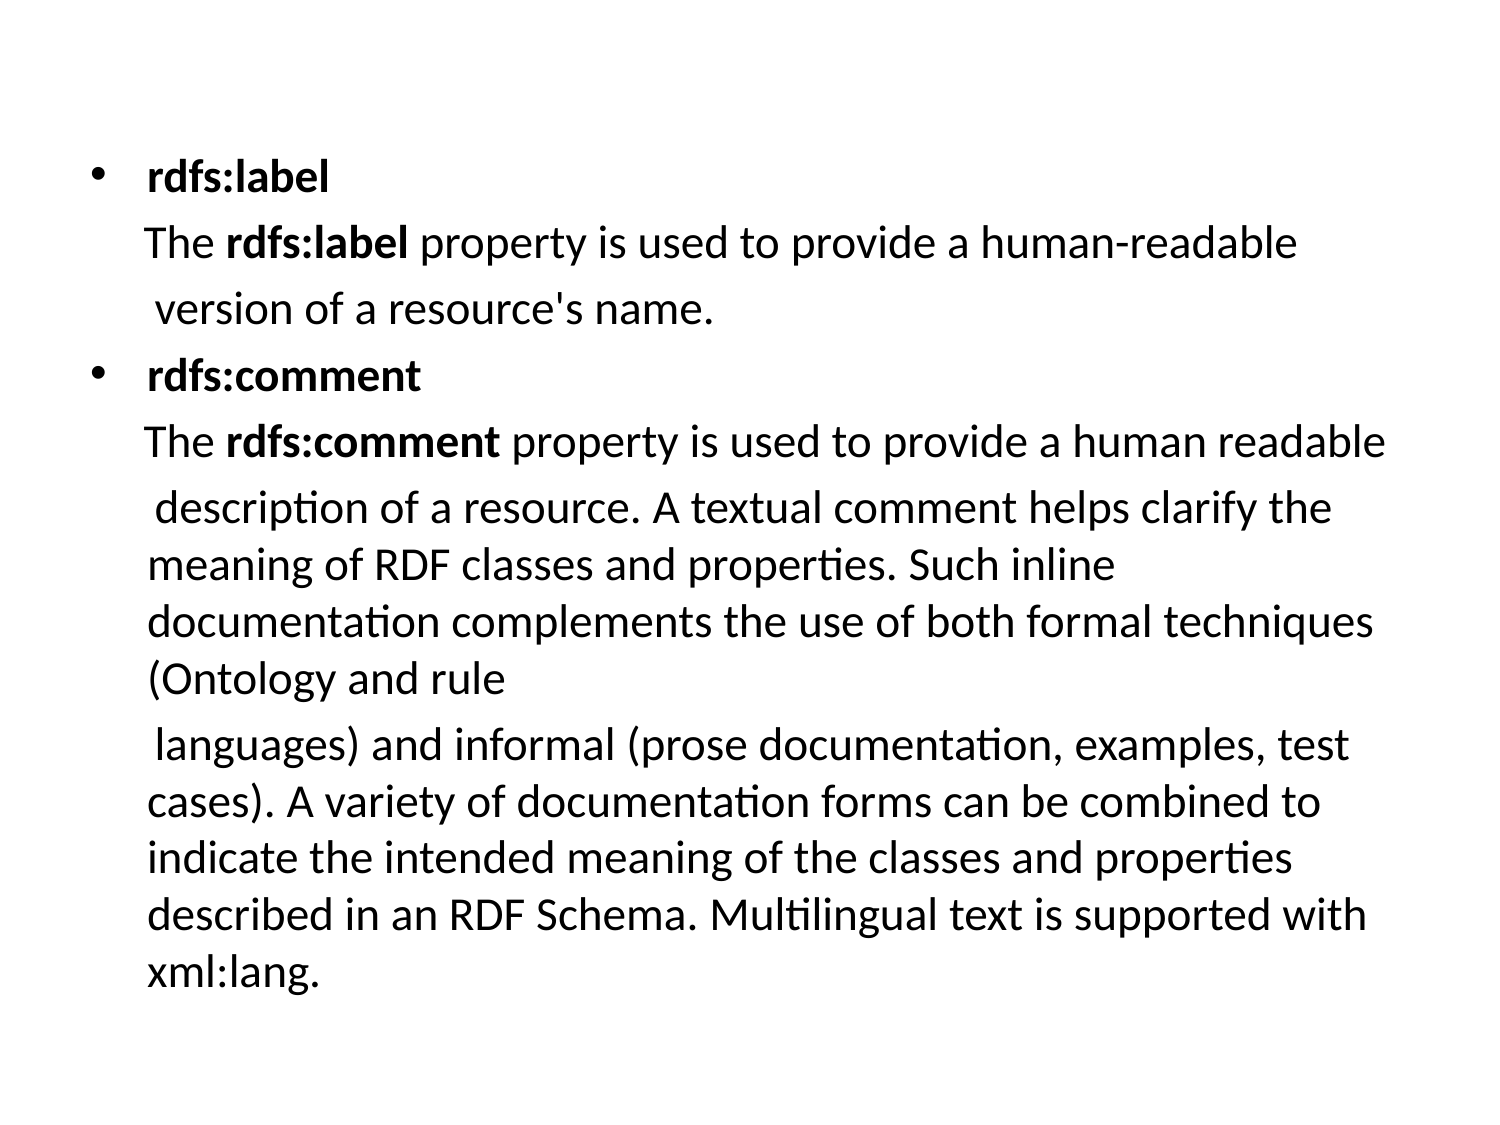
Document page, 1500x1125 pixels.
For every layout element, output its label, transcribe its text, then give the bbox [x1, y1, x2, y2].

list rdfs:label The rdfs:label property is used to provide a human-readable version of a resource's name. rdfs:comment The rdfs:comment property is used to provide a human readable description of a resource. A textual comment helps clarify the meaning of RDF classes and properties. Such inline documentation complements the use of both formal techniques (Ontology and rule languages) and informal (prose documentation, examples, test cases). A variety of documentation forms can be combined to indicate the intended meaning of the classes and properties described in an RDF Schema. Multilingual text is supported with xml:lang. [75, 137, 1425, 1005]
